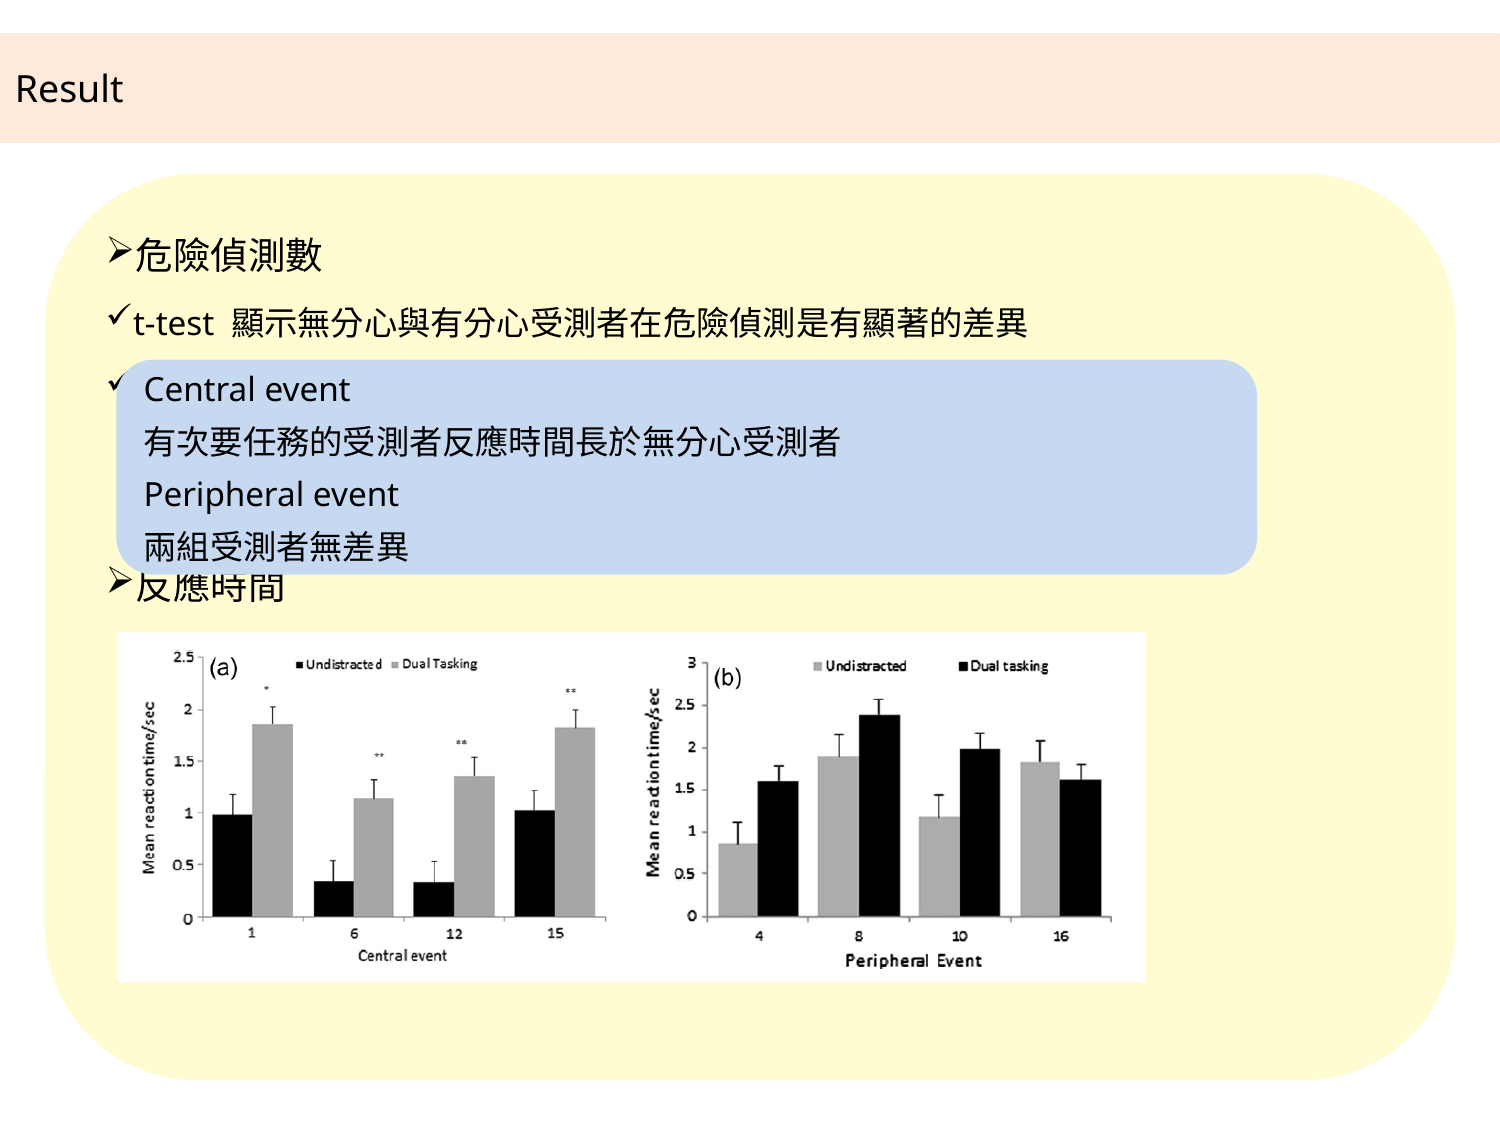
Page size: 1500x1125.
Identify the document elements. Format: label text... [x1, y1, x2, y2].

text_box Central event 有次要任務的受測者反應時間長於無分心受測者 Peripheral event 兩組受測者無差異 [116, 359, 1258, 575]
text_box 危險偵測數 t-test 顯示無分心與有分心受測者在危險偵測是有顯著的差異 無分心受測者偵測較多危險且誤警率比有分心受測者低 分心會顯著妨礙危險的偵測 反應時間 [44, 173, 1456, 1081]
text_box Result [0, 33, 1500, 143]
picture [116, 632, 1146, 982]
